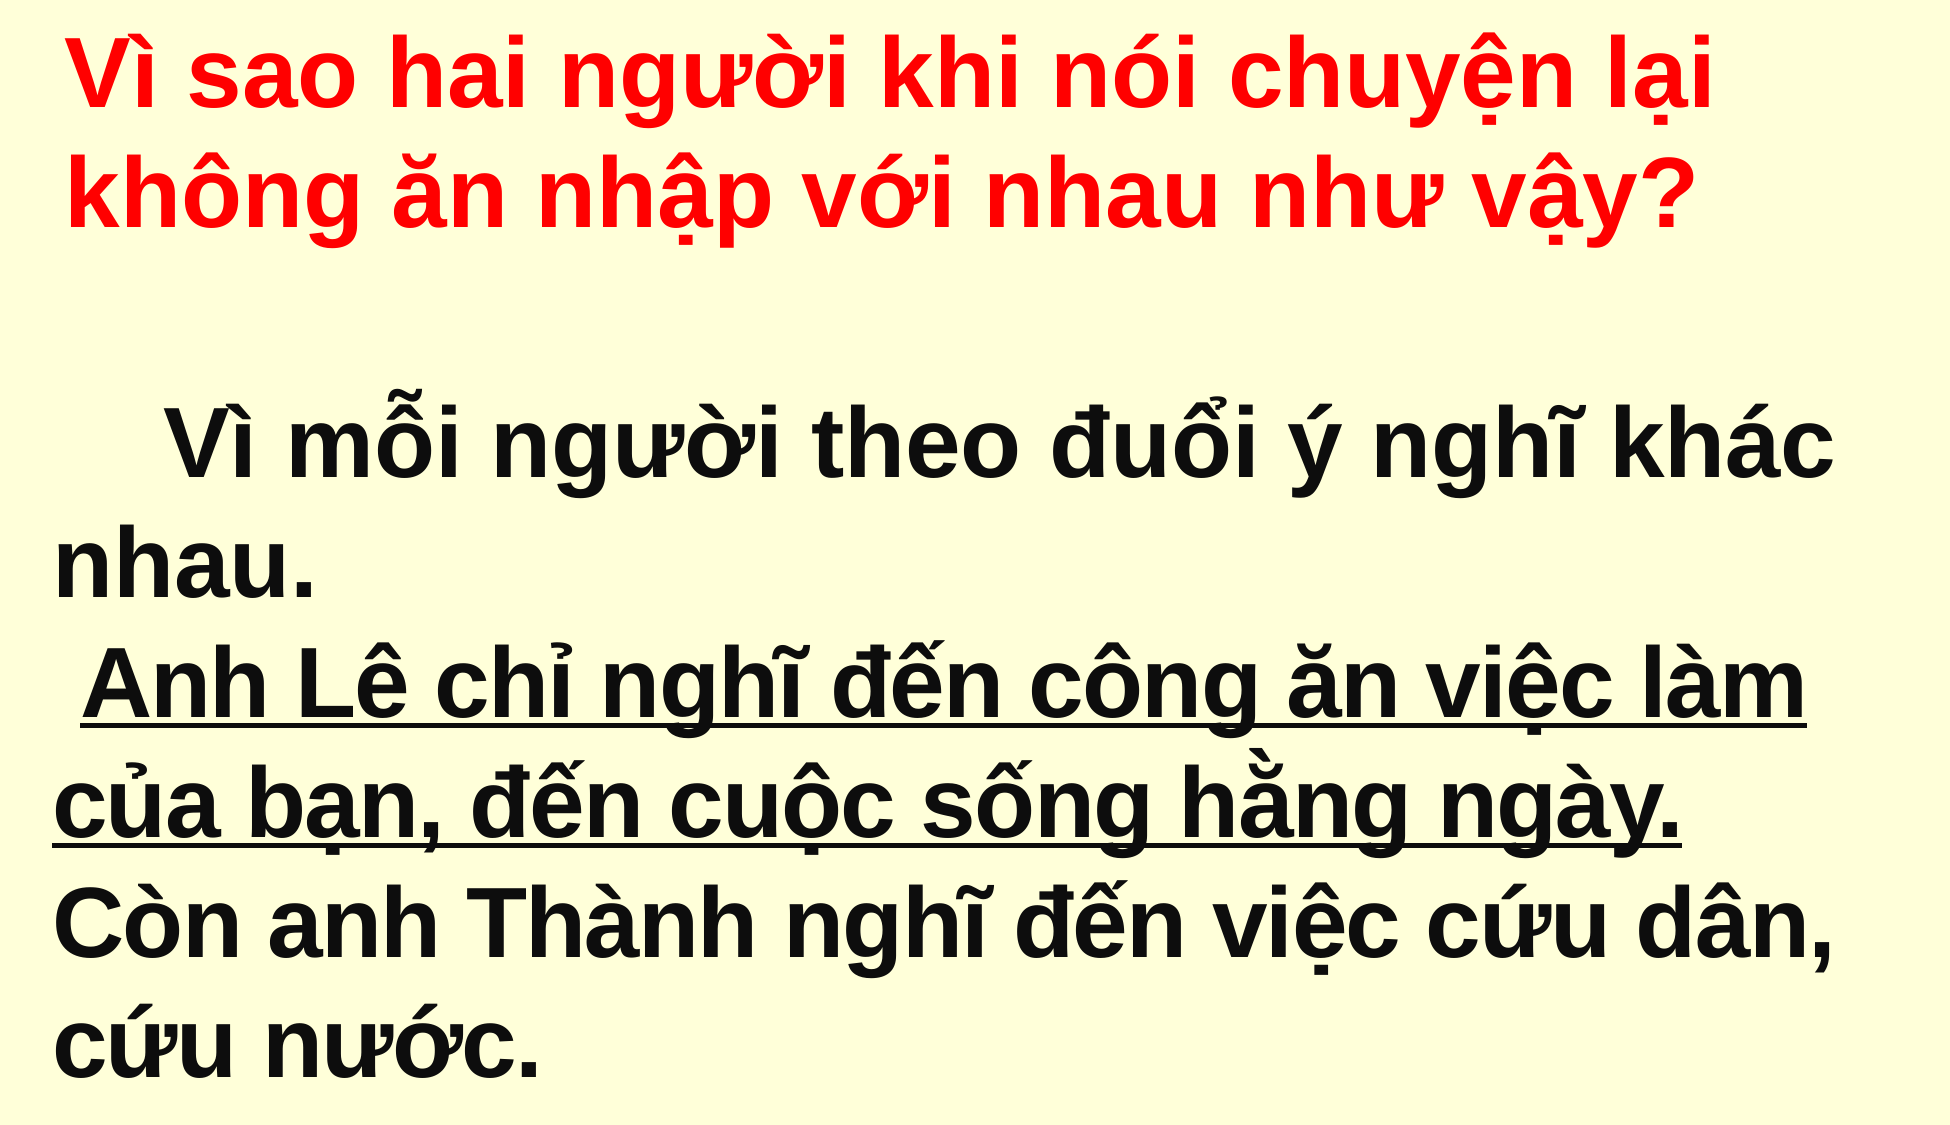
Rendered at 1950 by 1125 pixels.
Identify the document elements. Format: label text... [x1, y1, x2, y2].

text_box Vì sao hai người khi nói chuyện lại không ăn nhập với nhau như vậy? [49, 0, 1925, 255]
text_box Vì mỗi người theo đuổi ý nghĩ khác nhau. Anh Lê chỉ nghĩ đến công ăn việc làm của bạn, đến cuộc sống hằng ngày. Còn anh Thành nghĩ đến việc cứu dân, cứu nước. [37, 370, 1913, 1105]
